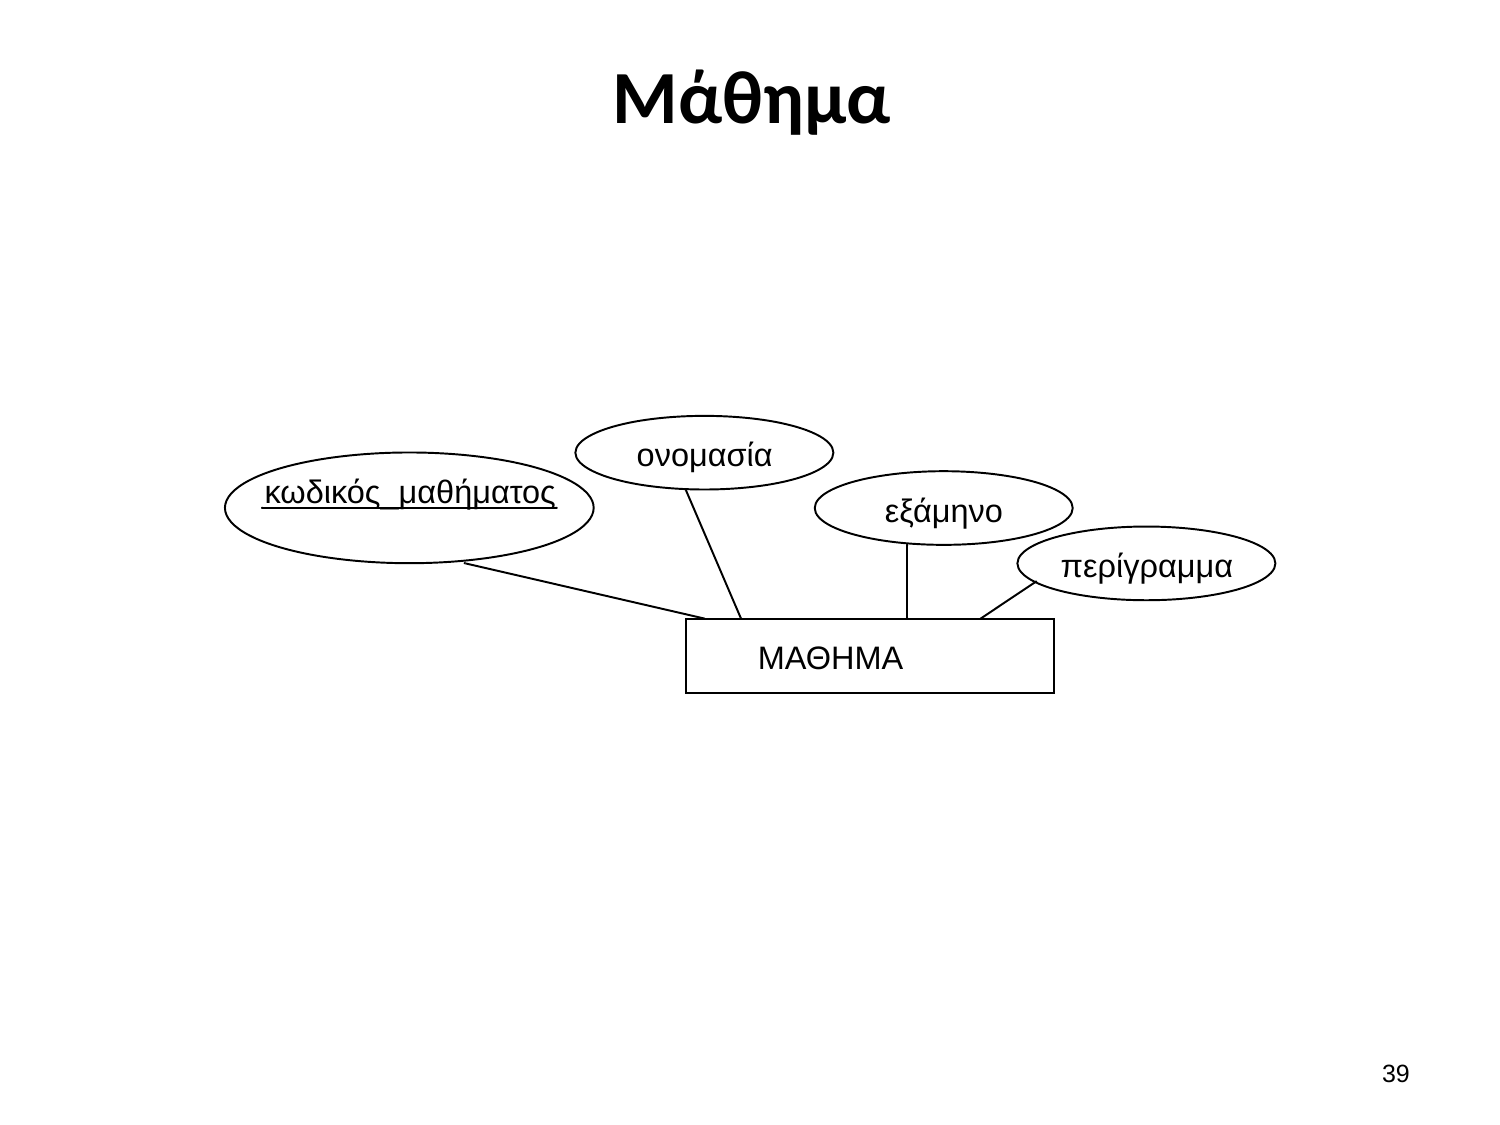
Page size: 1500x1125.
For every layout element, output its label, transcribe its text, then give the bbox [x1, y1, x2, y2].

slide_number 38 [1074, 1042, 1425, 1103]
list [206, 396, 1294, 767]
title Μάθημα [76, 19, 1427, 169]
